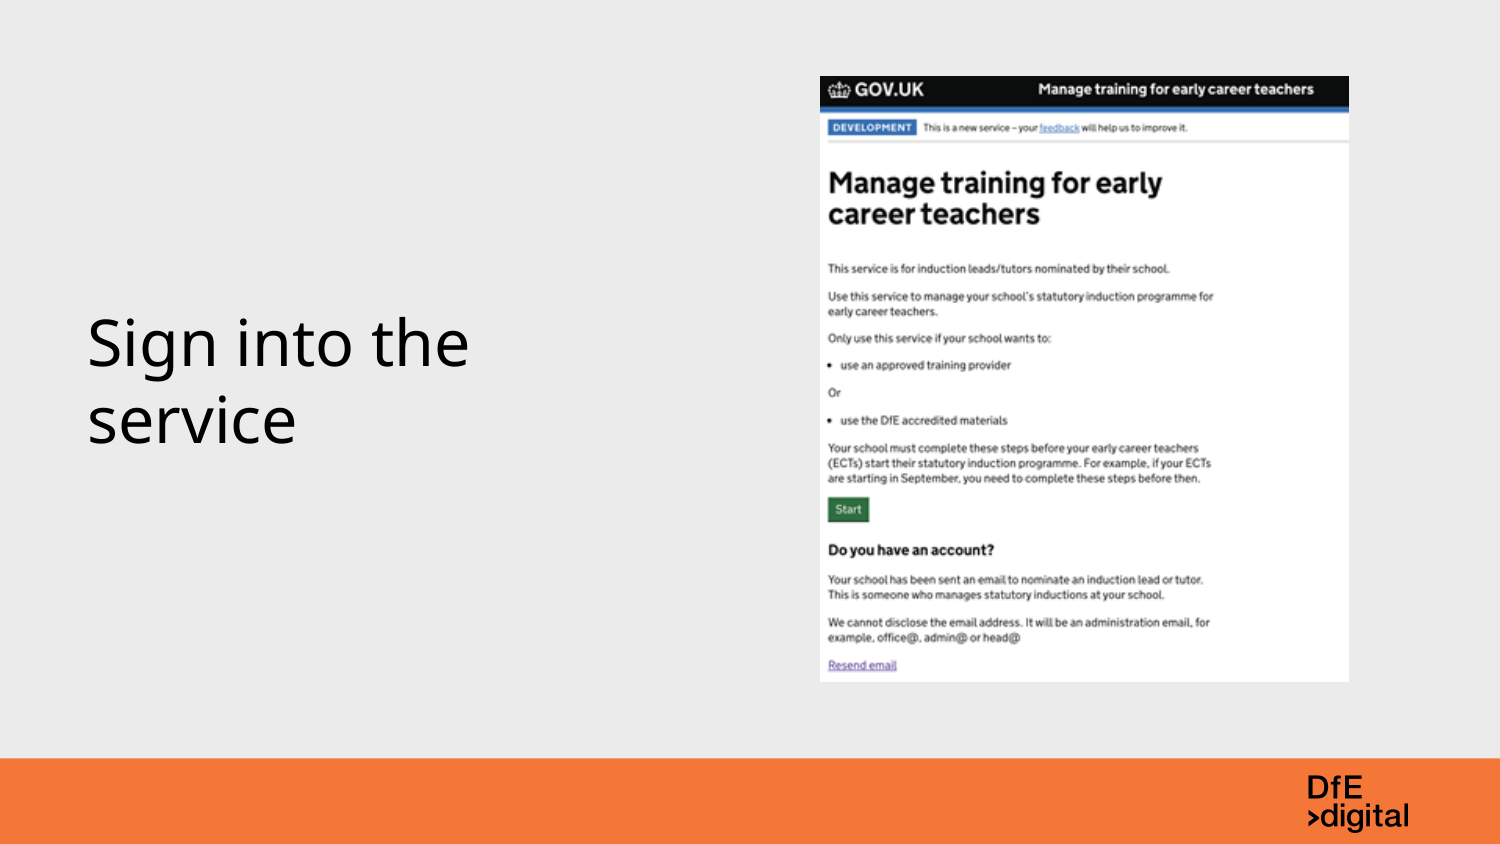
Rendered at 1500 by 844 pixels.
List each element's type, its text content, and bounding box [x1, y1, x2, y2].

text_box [0, 740, 1500, 844]
picture [819, 76, 1349, 682]
title Sign into the service [84, 0, 672, 739]
